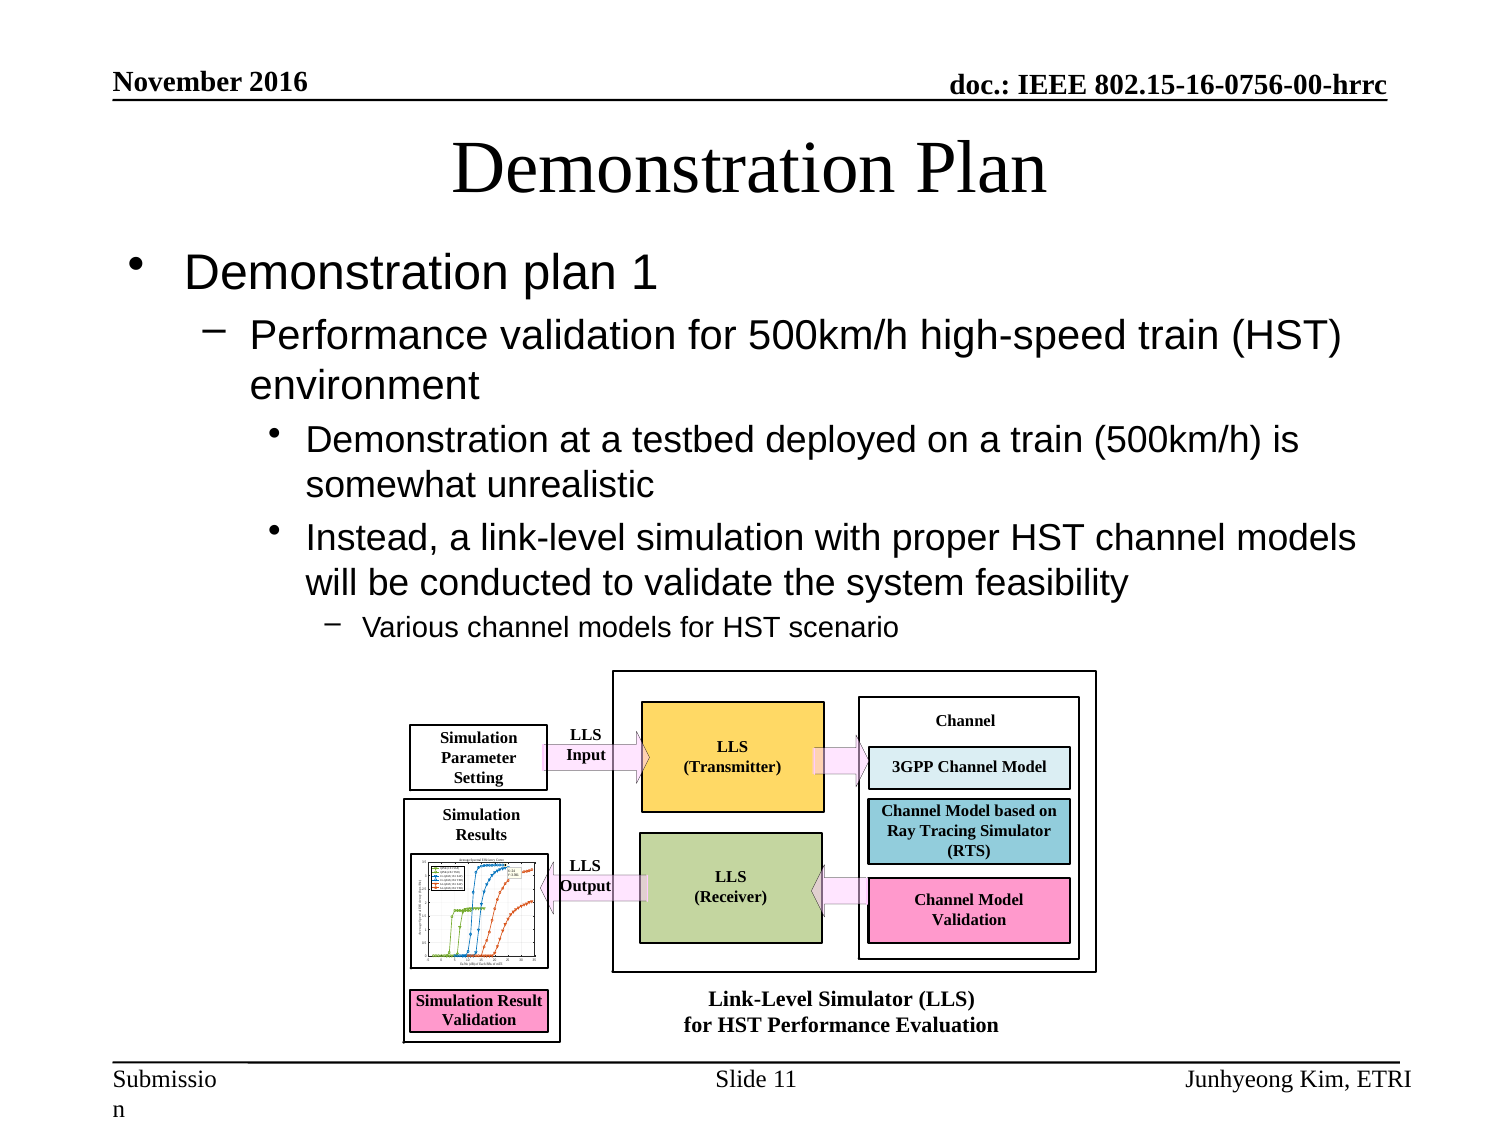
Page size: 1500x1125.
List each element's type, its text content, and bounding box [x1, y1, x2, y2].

footer Junhyeong Kim, ETRI [900, 1062, 1413, 1093]
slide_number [112, 62, 375, 98]
slide_number Slide 11 [712, 1062, 800, 1093]
list Demonstration plan 1 Performance validation for 500km/h high-speed train (HST) environment Demonstration at a testbed deployed on a train (500km/h) is somewhat unrealistic Instead, a link-level simulation with proper HST channel models will be conducted to validate the system feasibility Various channel models for HST scenario [112, 231, 1388, 1000]
title Demonstration Plan [112, 112, 1388, 213]
picture [401, 668, 1099, 1050]
